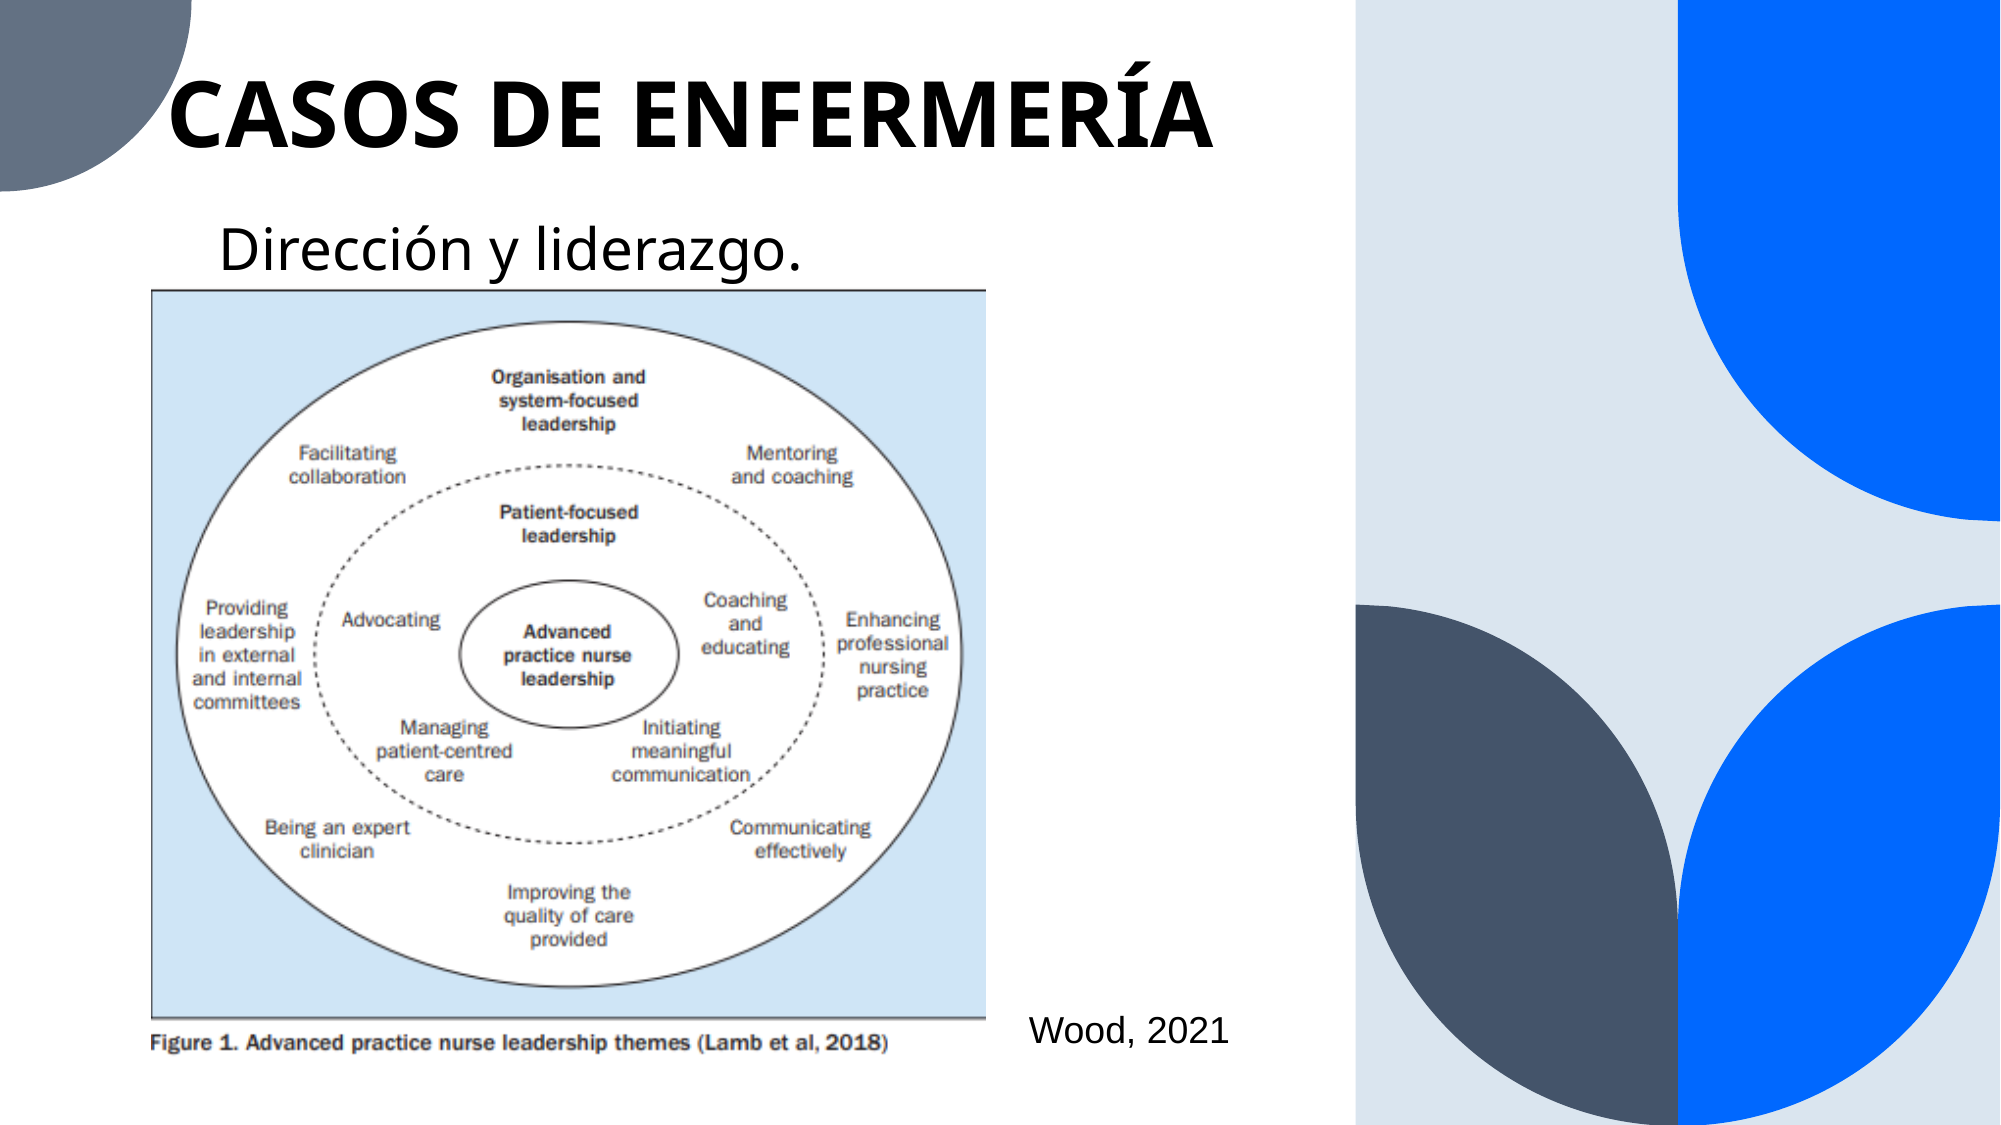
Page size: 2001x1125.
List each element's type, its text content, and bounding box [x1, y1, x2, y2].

title CASOS DE ENFERMERÍA [151, 24, 1751, 175]
subtitle Dirección y liderazgo. [204, 212, 1225, 342]
text_box Wood, 2021 [1014, 998, 2000, 1059]
picture [151, 286, 986, 1074]
